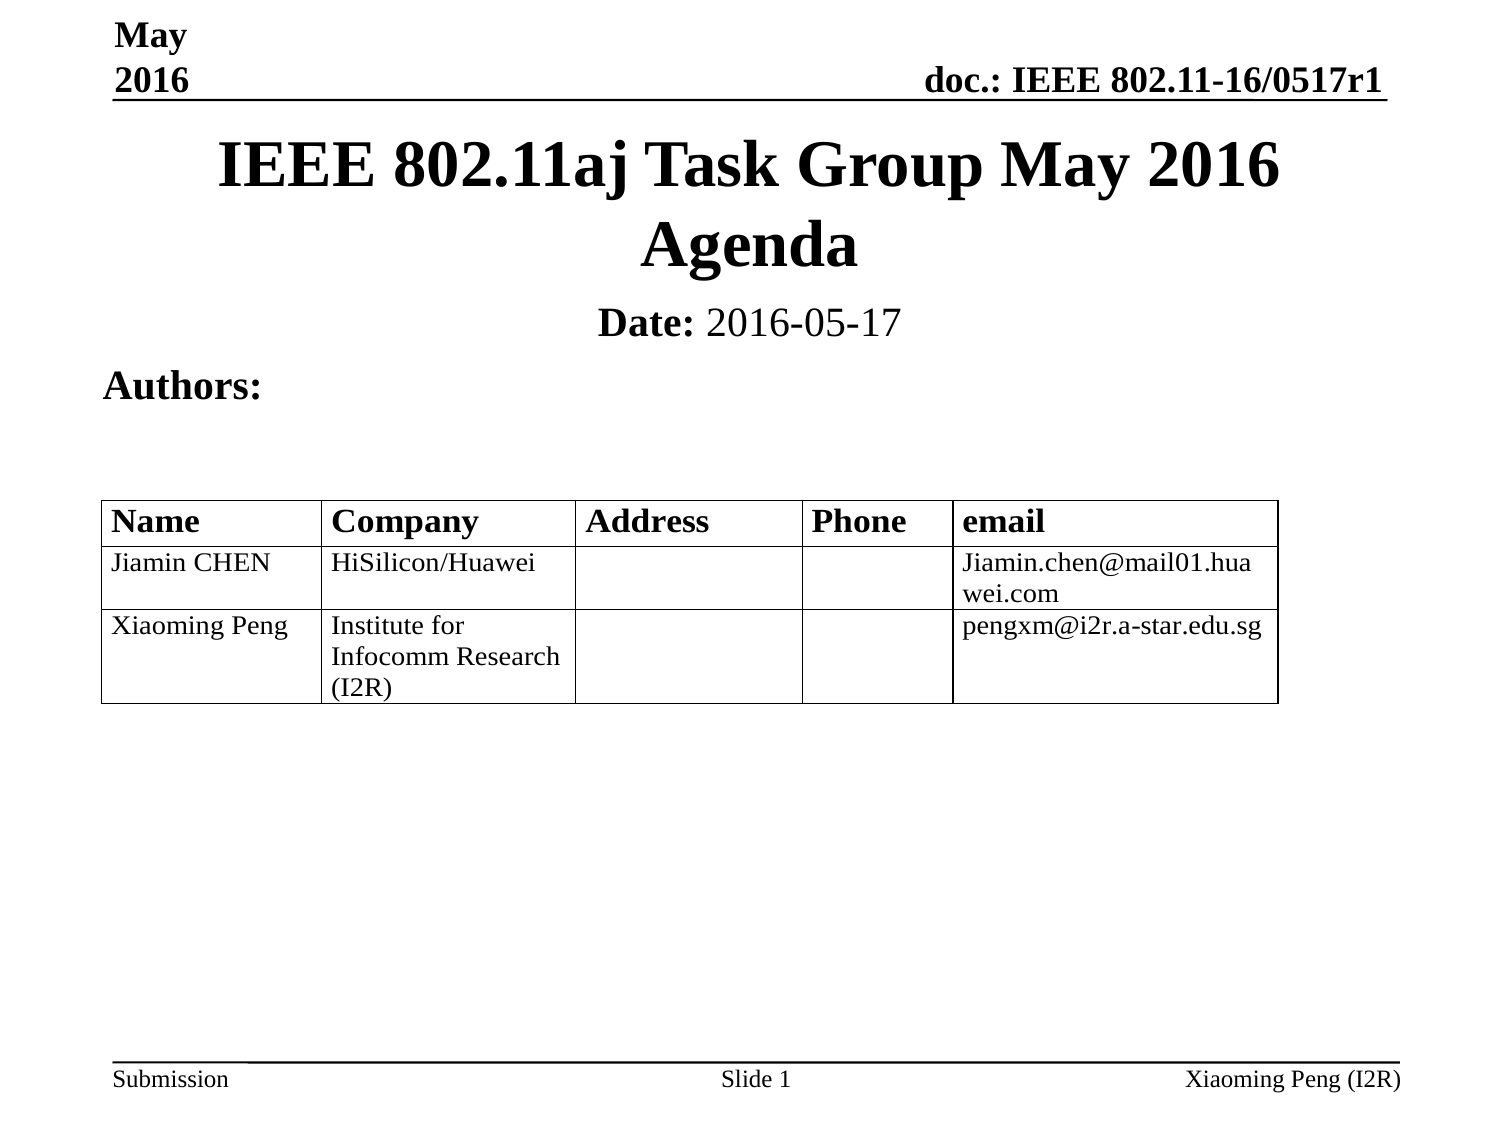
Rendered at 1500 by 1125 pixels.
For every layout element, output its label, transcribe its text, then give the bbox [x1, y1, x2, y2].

text_box Authors: [87, 349, 325, 413]
text_box Date: 2016-05-17 [112, 288, 1388, 350]
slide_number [114, 54, 272, 101]
footer Xiaoming Peng (I2R) [773, 1061, 1402, 1124]
text_box IEEE 802.11aj Task Group May 2016 Agenda [112, 112, 1388, 288]
slide_number Slide 1 [712, 1061, 773, 1093]
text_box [88, 499, 1317, 742]
